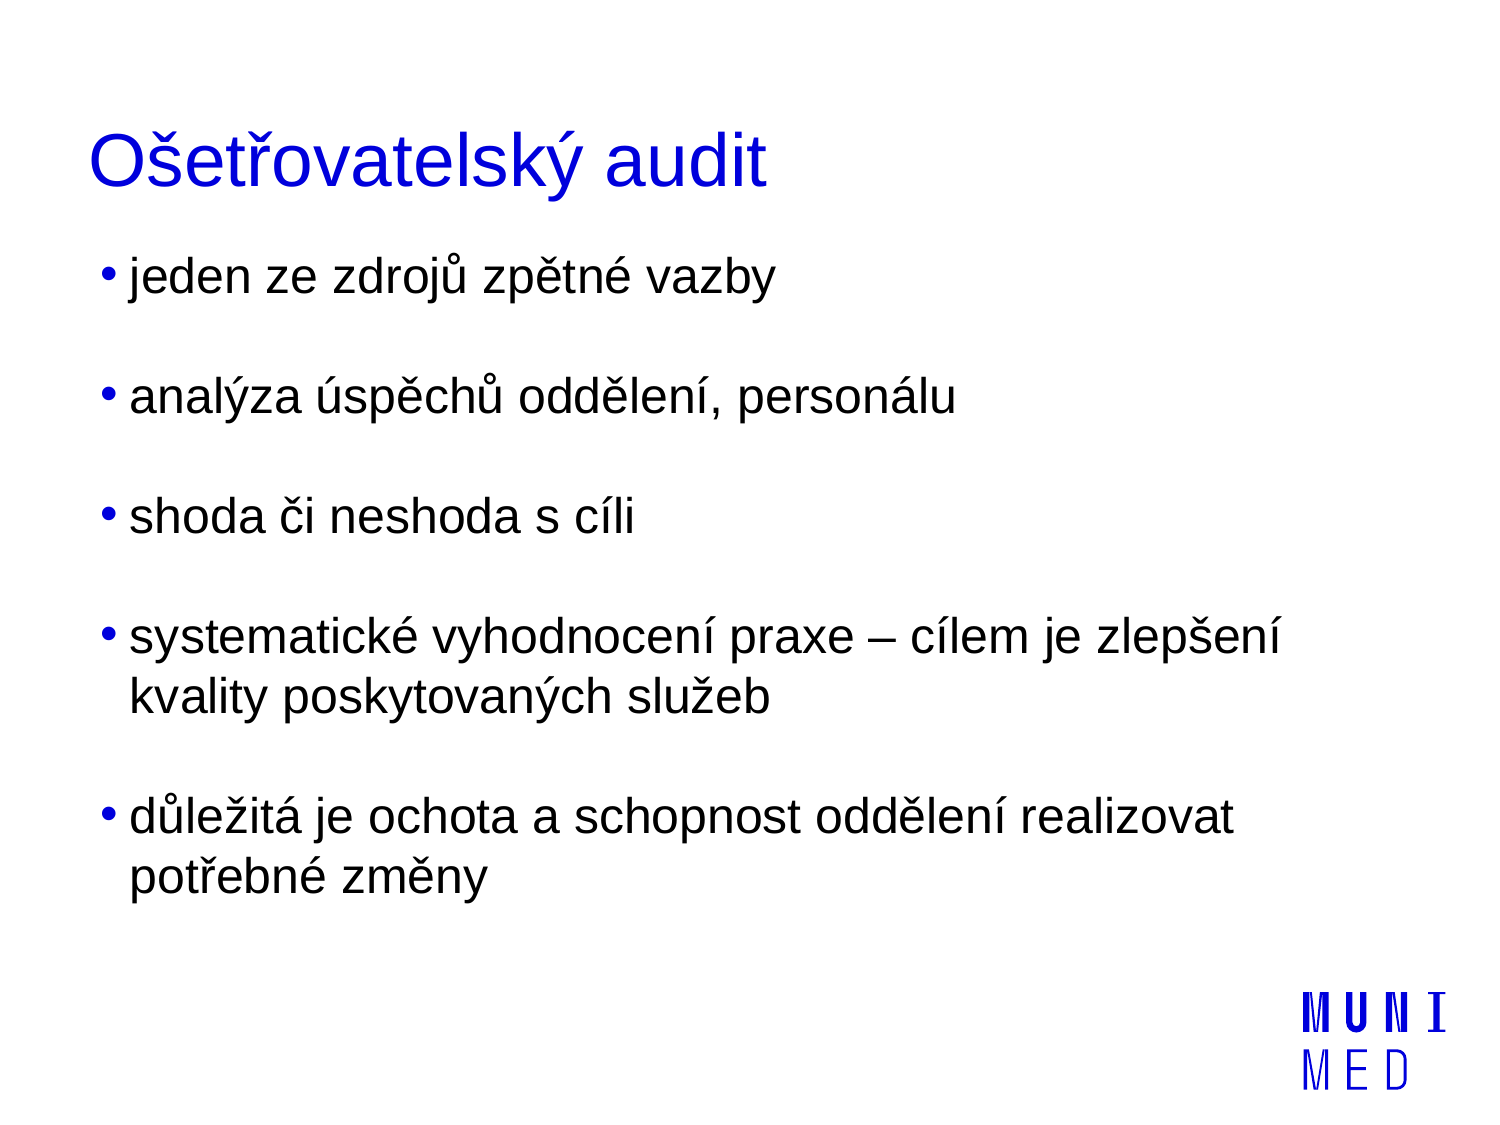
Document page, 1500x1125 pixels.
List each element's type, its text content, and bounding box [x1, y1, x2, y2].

title Ošetřovatelský audit [88, 118, 1412, 193]
list jeden ze zdrojů zpětné vazby analýza úspěchů oddělení, personálu shoda či neshoda s cíli systematické vyhodnocení praxe – cílem je zlepšení kvality poskytovaných služeb důležitá je ochota a schopnost oddělení realizovat potřebné změny [88, 243, 1412, 1071]
